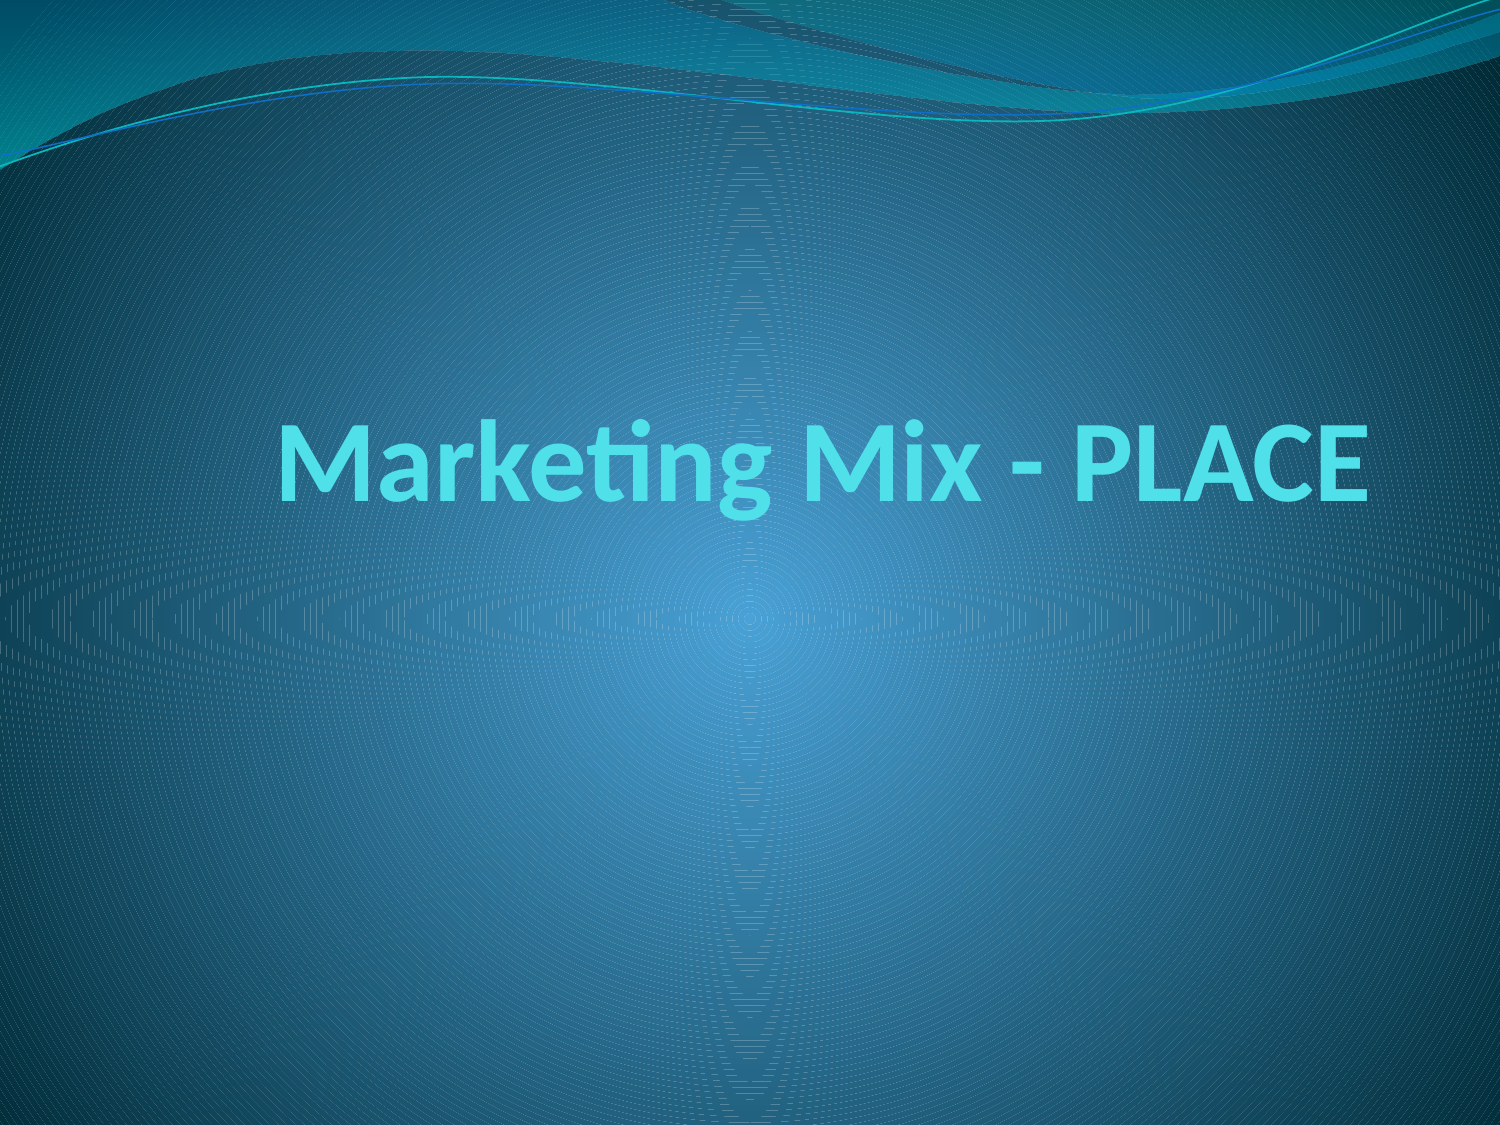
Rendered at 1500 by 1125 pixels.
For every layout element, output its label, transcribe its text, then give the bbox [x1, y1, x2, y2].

title Marketing Mix - PLACE [87, 224, 1376, 525]
